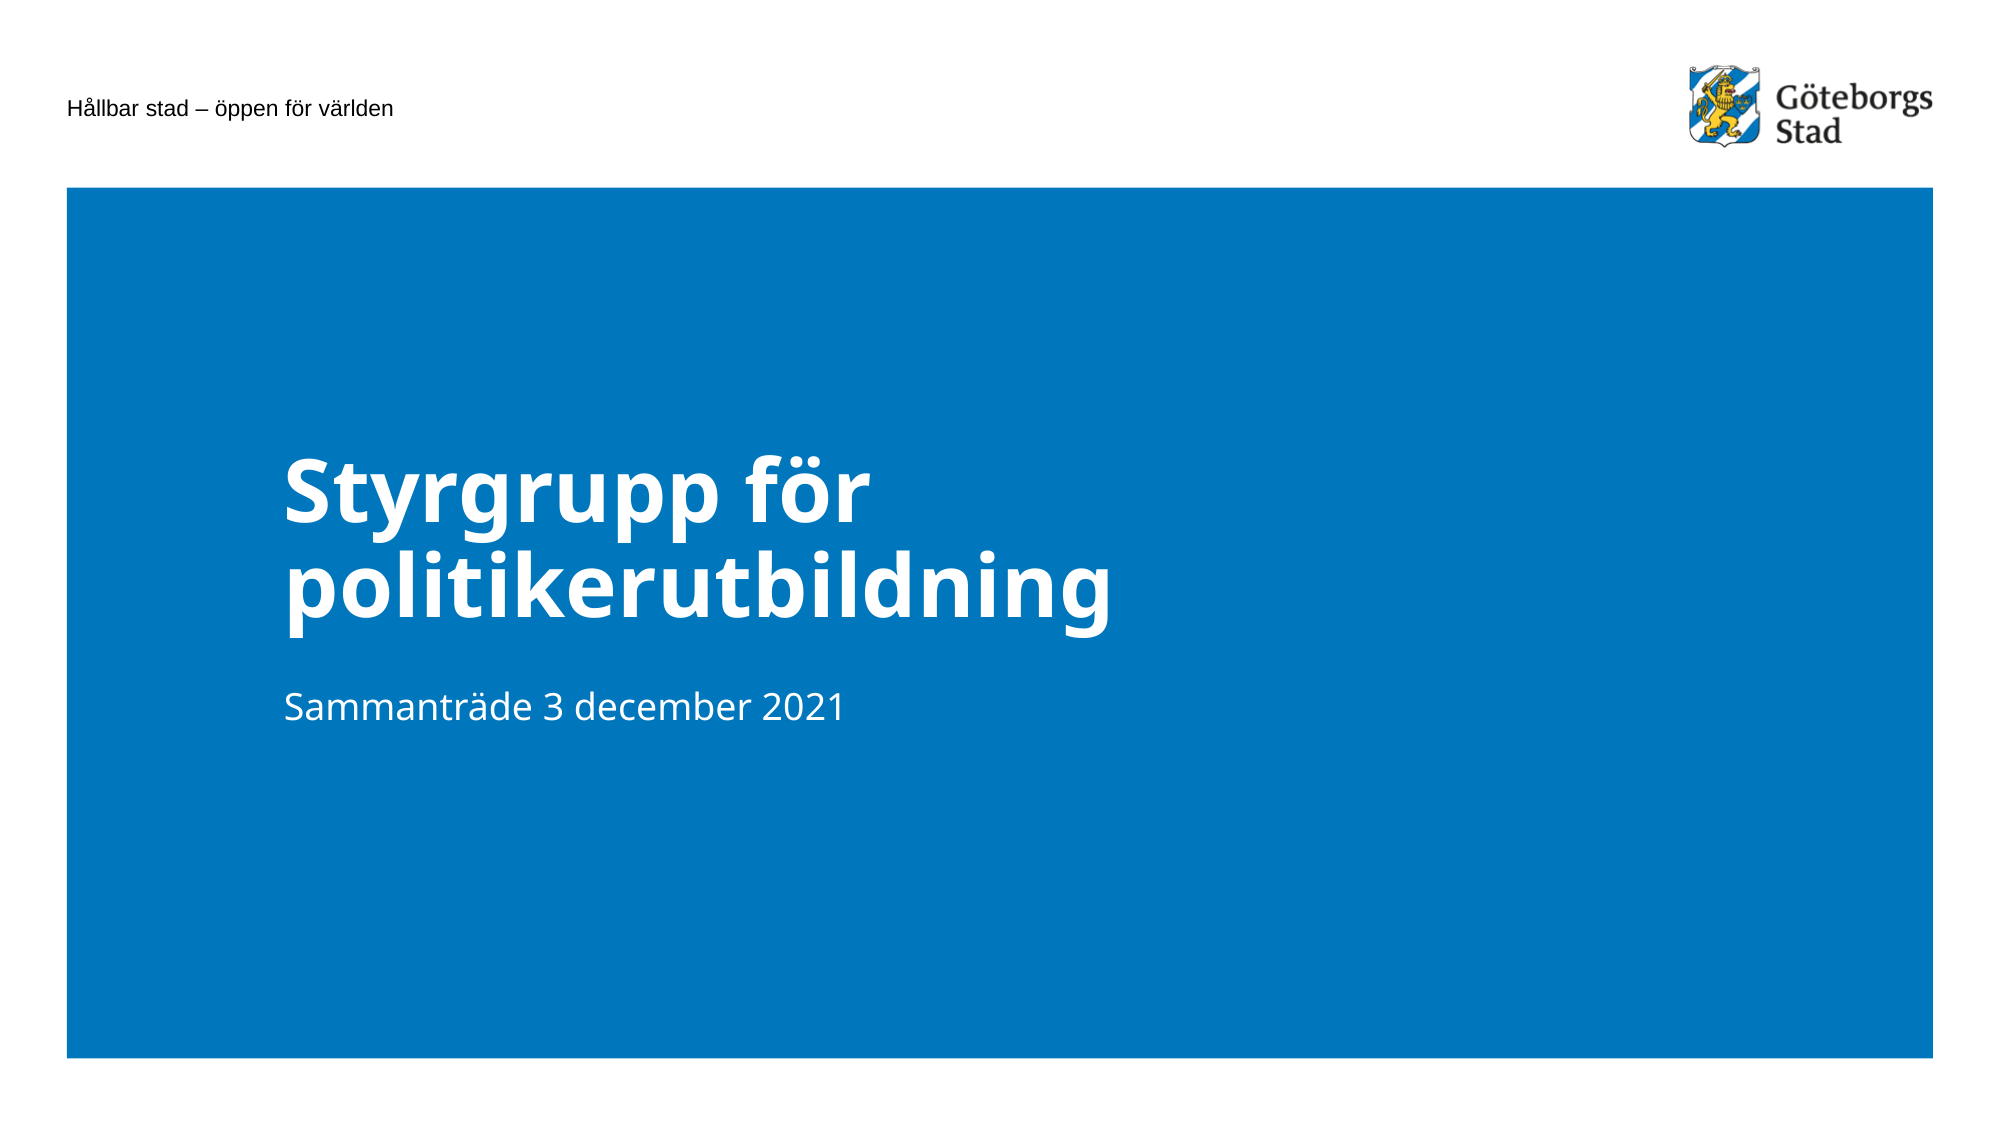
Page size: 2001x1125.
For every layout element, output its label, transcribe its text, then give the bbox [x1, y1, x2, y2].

list Sammanträde 3 december 2021 [284, 683, 1716, 725]
picture [1689, 65, 1933, 148]
title Styrgrupp för politikerutbildning [284, 430, 1716, 653]
